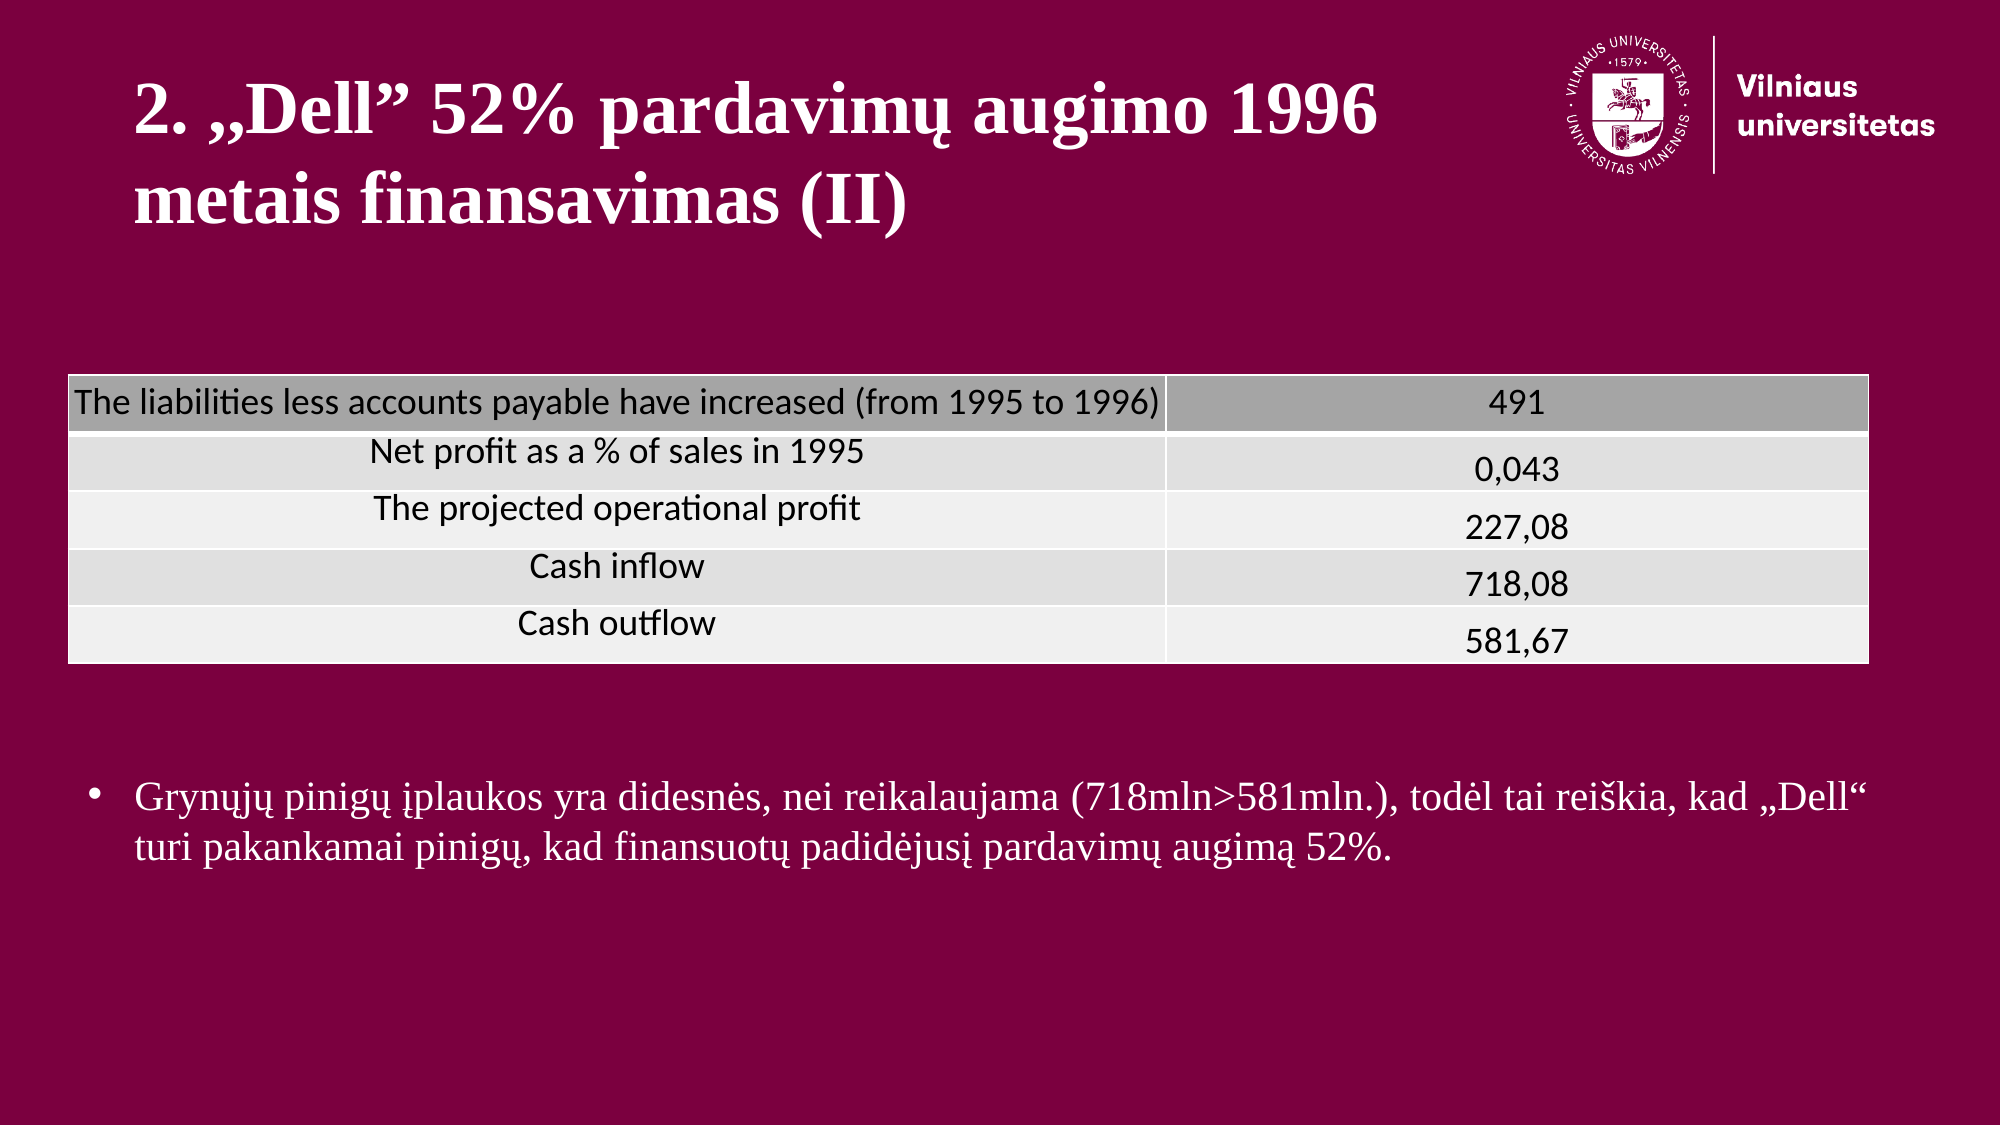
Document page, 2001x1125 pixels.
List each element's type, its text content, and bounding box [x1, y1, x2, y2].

table_cell 581,67 [1167, 607, 1868, 662]
text_box 2. ,,Dell” 52% pardavimų augimo 1996 metais finansavimas (II) [118, 51, 1533, 247]
table_cell 718,08 [1167, 550, 1868, 605]
table_cell Net profit as a % of sales in 1995 [69, 437, 1165, 490]
table_cell Cash outflow [69, 607, 1165, 662]
table_cell The projected operational profit [69, 492, 1165, 548]
table_cell 227,08 [1167, 492, 1868, 548]
table_header 491 [1167, 376, 1868, 431]
text_box Grynųjų pinigų įplaukos yra didesnės, nei reikalaujama (718mln>581mln.), todėl tai reiškia, kad „Dell“ turi pakankamai pinigų, kad finansuotų padidėjusį pardavimų augimą 52%. [72, 761, 1898, 876]
table_cell Cash inflow [69, 550, 1165, 605]
table_cell 0,043 [1167, 437, 1868, 490]
table_header The liabilities less accounts payable have increased (from 1995 to 1996) [69, 376, 1165, 431]
picture [1532, 0, 1968, 210]
